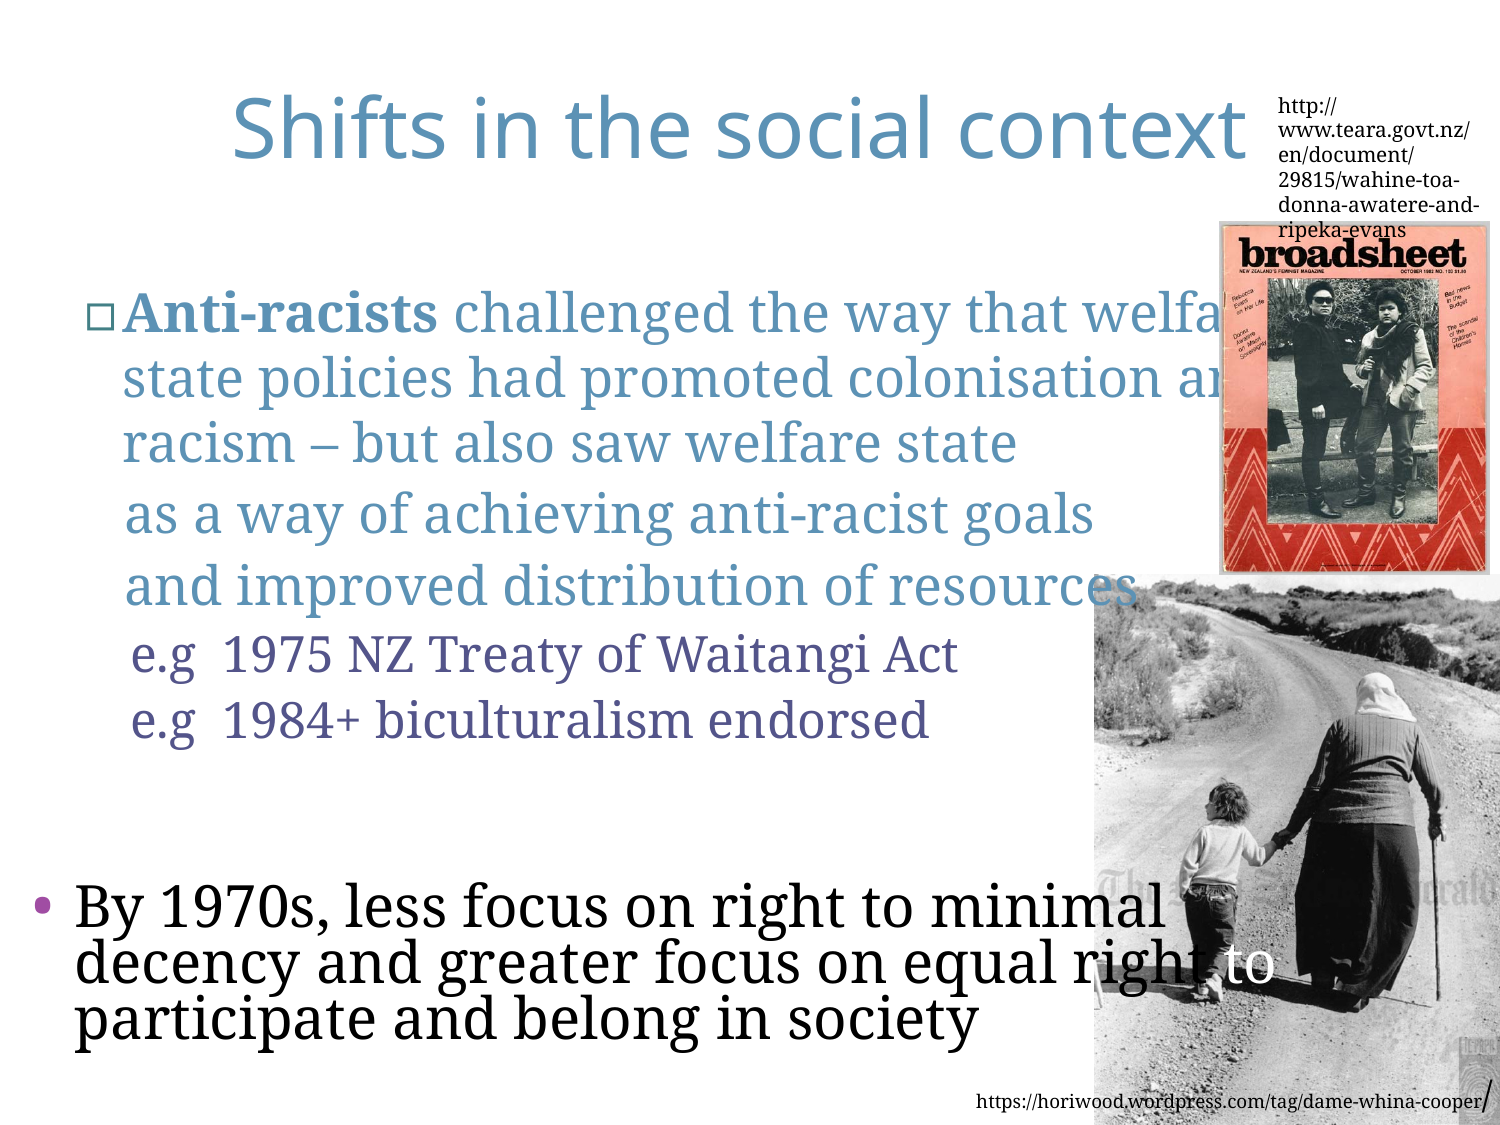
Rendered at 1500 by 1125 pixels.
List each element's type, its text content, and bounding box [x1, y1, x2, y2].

text_box http://www.teara.govt.nz/en/document/29815/wahine-toa-donna-awatere-and-ripeka-evans [1263, 84, 1500, 250]
list Anti-racists challenged the way that welfare state policies had promoted colonisation and racism – but also saw welfare state as a way of achieving anti-racist goals and improved distribution of resources e.g 1975 NZ Treaty of Waitangi Act e.g 1984+ biculturalism endorsed By 1970s, less focus on right to minimal decency and greater focus on equal right to participate and belong in society [0, 270, 1212, 1121]
title Shifts in the social context [64, 31, 1415, 219]
text_box https://horiwood.wordpress.com/tag/dame-whina-cooper/ [961, 1063, 1087, 1124]
picture [1094, 221, 1500, 1125]
